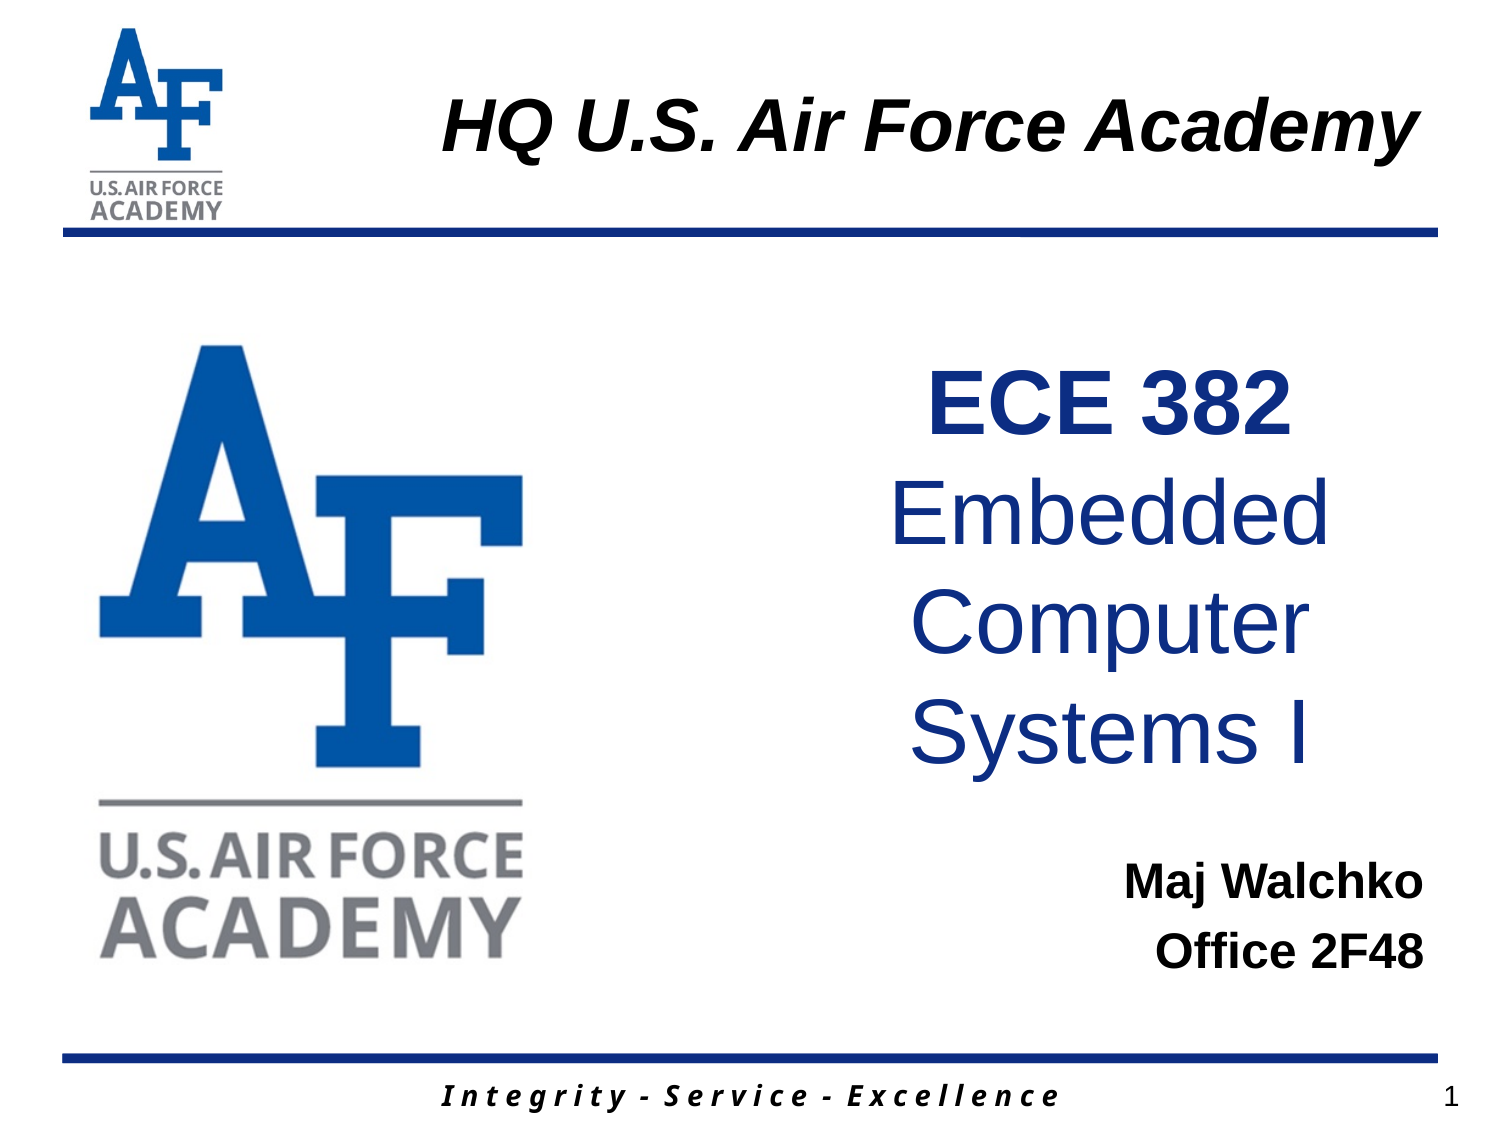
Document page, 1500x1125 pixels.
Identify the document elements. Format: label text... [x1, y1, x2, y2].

subtitle Maj Walchko Office 2F48 [933, 791, 1440, 1036]
text_box ECE 382 Embedded Computer Systems I [781, 375, 1440, 750]
picture [85, 24, 247, 222]
text_box 1 [1402, 1069, 1500, 1125]
text_box HQ U.S. Air Force Academy [426, 69, 1435, 175]
picture [83, 332, 602, 966]
